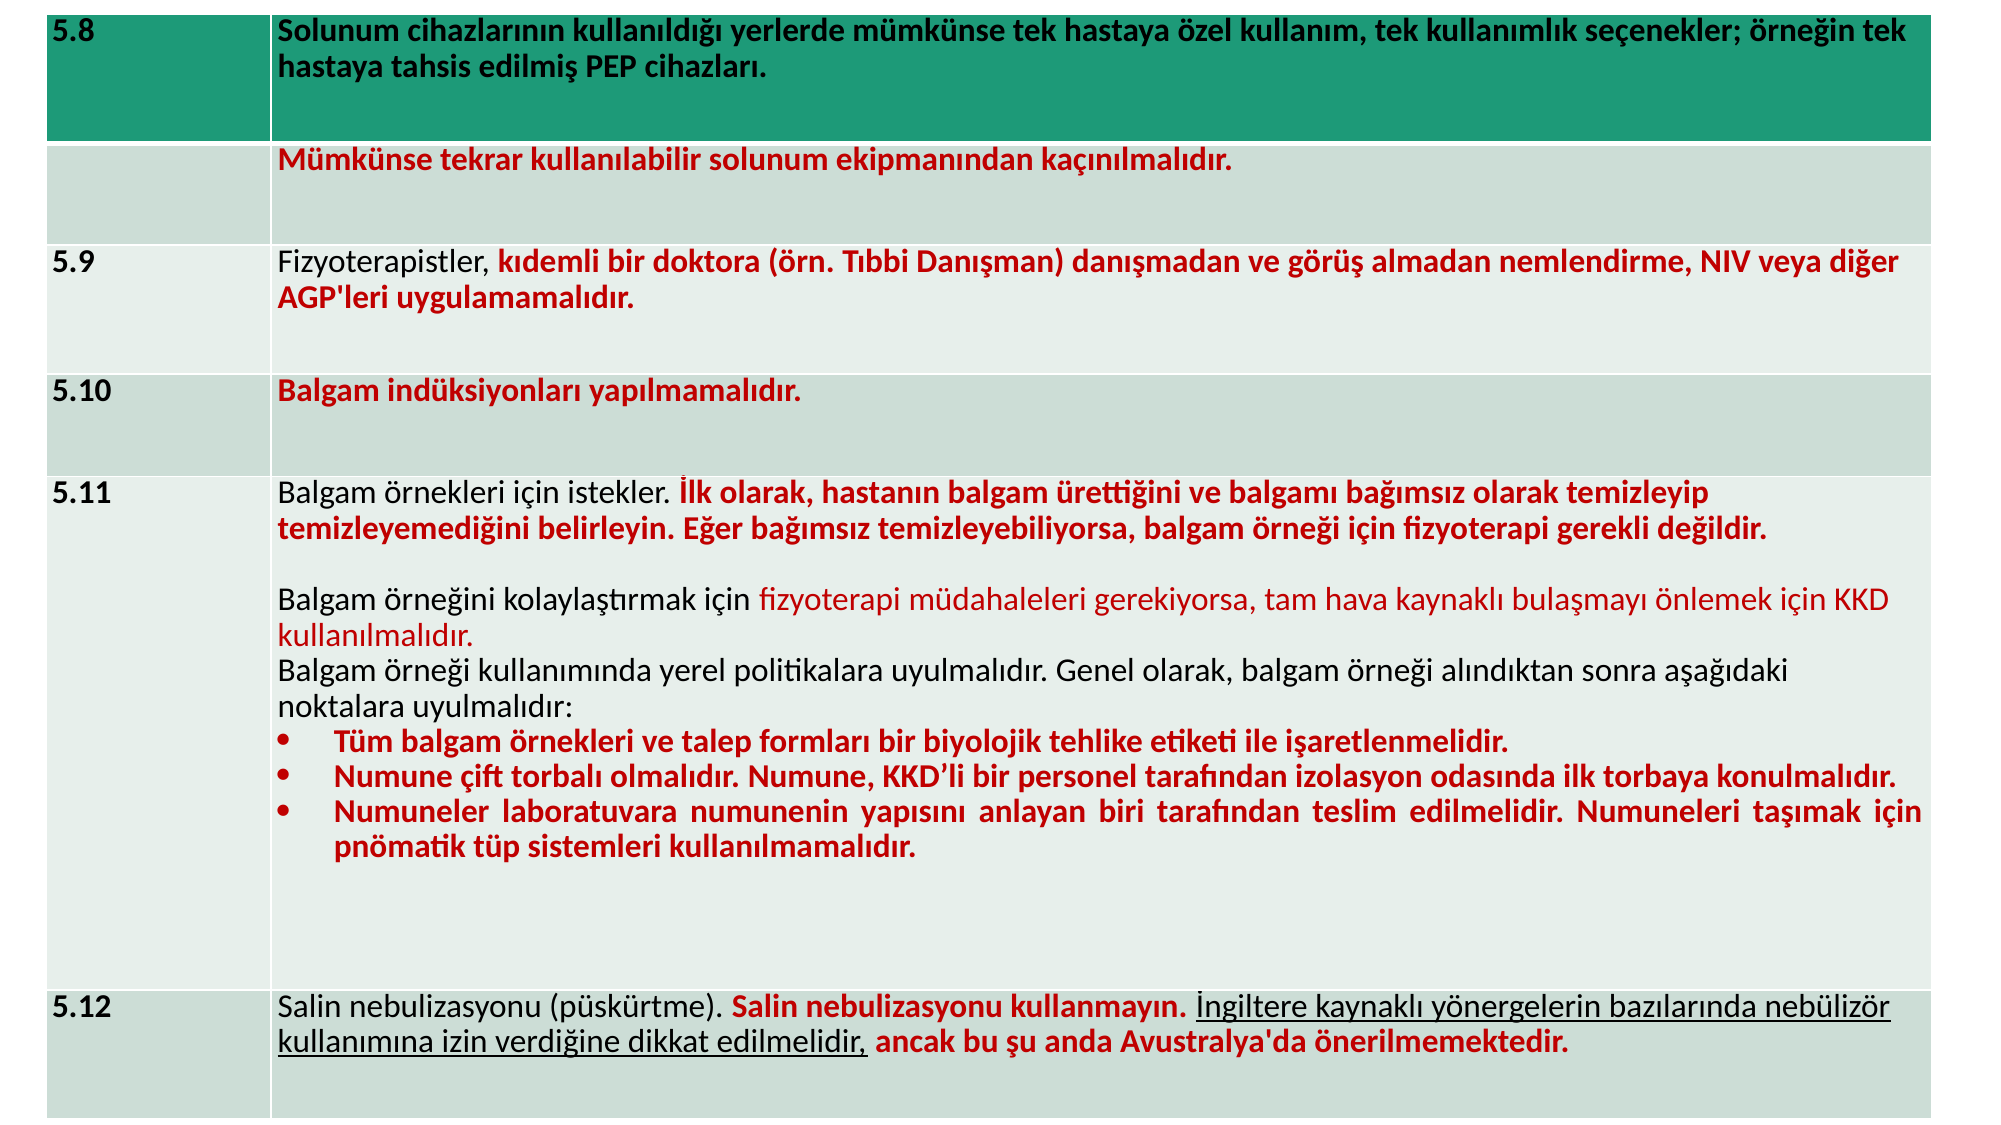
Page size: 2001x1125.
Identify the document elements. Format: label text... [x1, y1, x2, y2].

table_cell Mümkünse tekrar kullanılabilir solunum ekipmanından kaçınılmalıdır. [272, 146, 1931, 244]
footer Physiotherapy management for COVID-19. Version 1.0, 23/3/2020 [662, 1042, 1338, 1103]
table_cell Fizyoterapistler, kıdemli bir doktora (örn. Tıbbi Danışman) danışmadan ve görüş almadan nemlendirme, NIV veya diğer AGP'leri uygulamamalıdır. [272, 246, 1931, 373]
table_cell 5.12 [47, 991, 270, 1118]
table_cell Balgam örnekleri için istekler. İlk olarak, hastanın balgam ürettiğini ve balgamı bağımsız olarak temizleyip temizleyemediğini belirleyin. Eğer bağımsız temizleyebiliyorsa, balgam örneği için fizyoterapi gerekli değildir. Balgam örneğini kolaylaştırmak için fizyoterapi müdahaleleri gerekiyorsa, tam hava kaynaklı bulaşmayı önlemek için KKD kullanılmalıdır. Balgam örneği kullanımında yerel politikalara uyulmalıdır. Genel olarak, balgam örneği alındıktan sonra aşağıdaki noktalara uyulmalıdır: Tüm balgam örnekleri ve talep formları bir biyolojik tehlike etiketi ile işaretlenmelidir. Numune çift torbalı olmalıdır. Numune, KKD’li bir personel tarafından izolasyon odasında ilk torbaya konulmalıdır. Numuneler laboratuvara numunenin yapısını anlayan biri tarafından teslim edilmelidir. Numuneleri taşımak için pnömatik tüp sistemleri kullanılmamalıdır. [272, 477, 1931, 989]
table_cell 5.10 [47, 375, 270, 476]
table_header 5.8 [47, 15, 270, 141]
table_cell Salin nebulizasyonu (püskürtme). Salin nebulizasyonu kullanmayın. İngiltere kaynaklı yönergelerin bazılarında nebülizör kullanımına izin verdiğine dikkat edilmelidir, ancak bu şu anda Avustralya'da önerilmemektedir. [272, 991, 1931, 1118]
table_header Solunum cihazlarının kullanıldığı yerlerde mümkünse tek hastaya özel kullanım, tek kullanımlık seçenekler; örneğin tek hastaya tahsis edilmiş PEP cihazları. [272, 15, 1931, 141]
table_cell [47, 146, 270, 244]
table_cell Balgam indüksiyonları yapılmamalıdır. [272, 375, 1931, 476]
table_cell 5.9 [47, 246, 270, 373]
table_cell 5.11 [47, 477, 270, 989]
